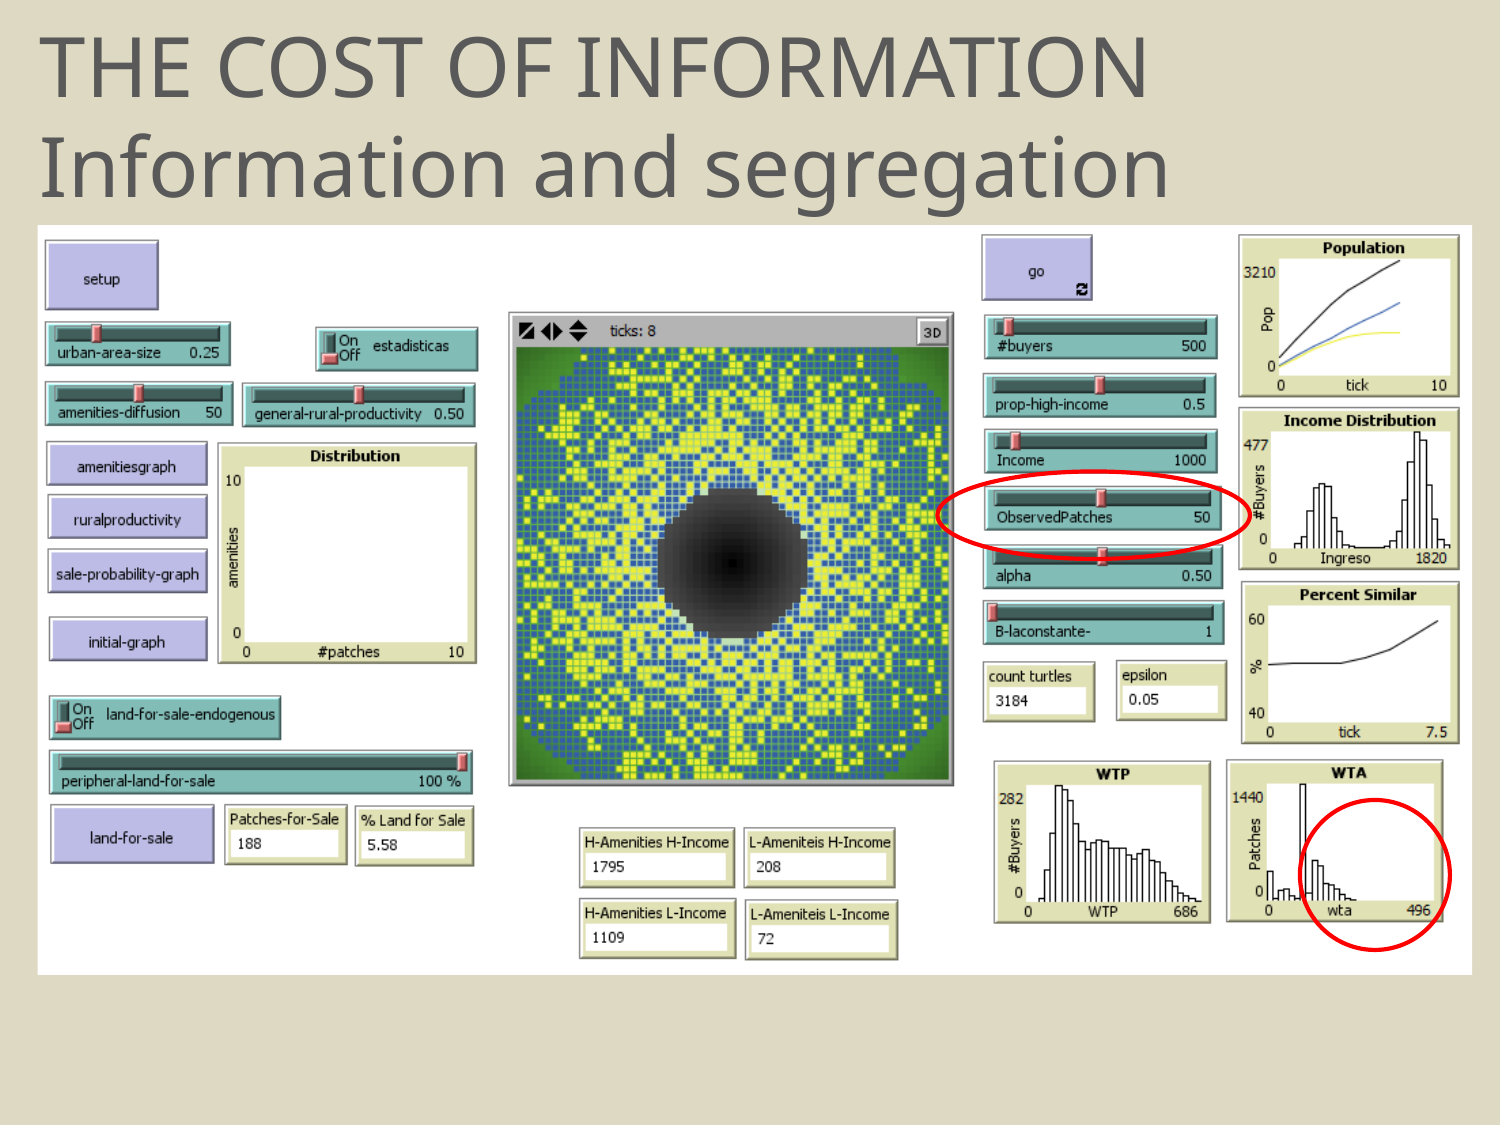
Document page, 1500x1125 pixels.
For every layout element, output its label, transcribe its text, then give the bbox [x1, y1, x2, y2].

picture [37, 224, 1473, 976]
text_box THE COST OF INFORMATION Information and segregation [24, 37, 1475, 192]
